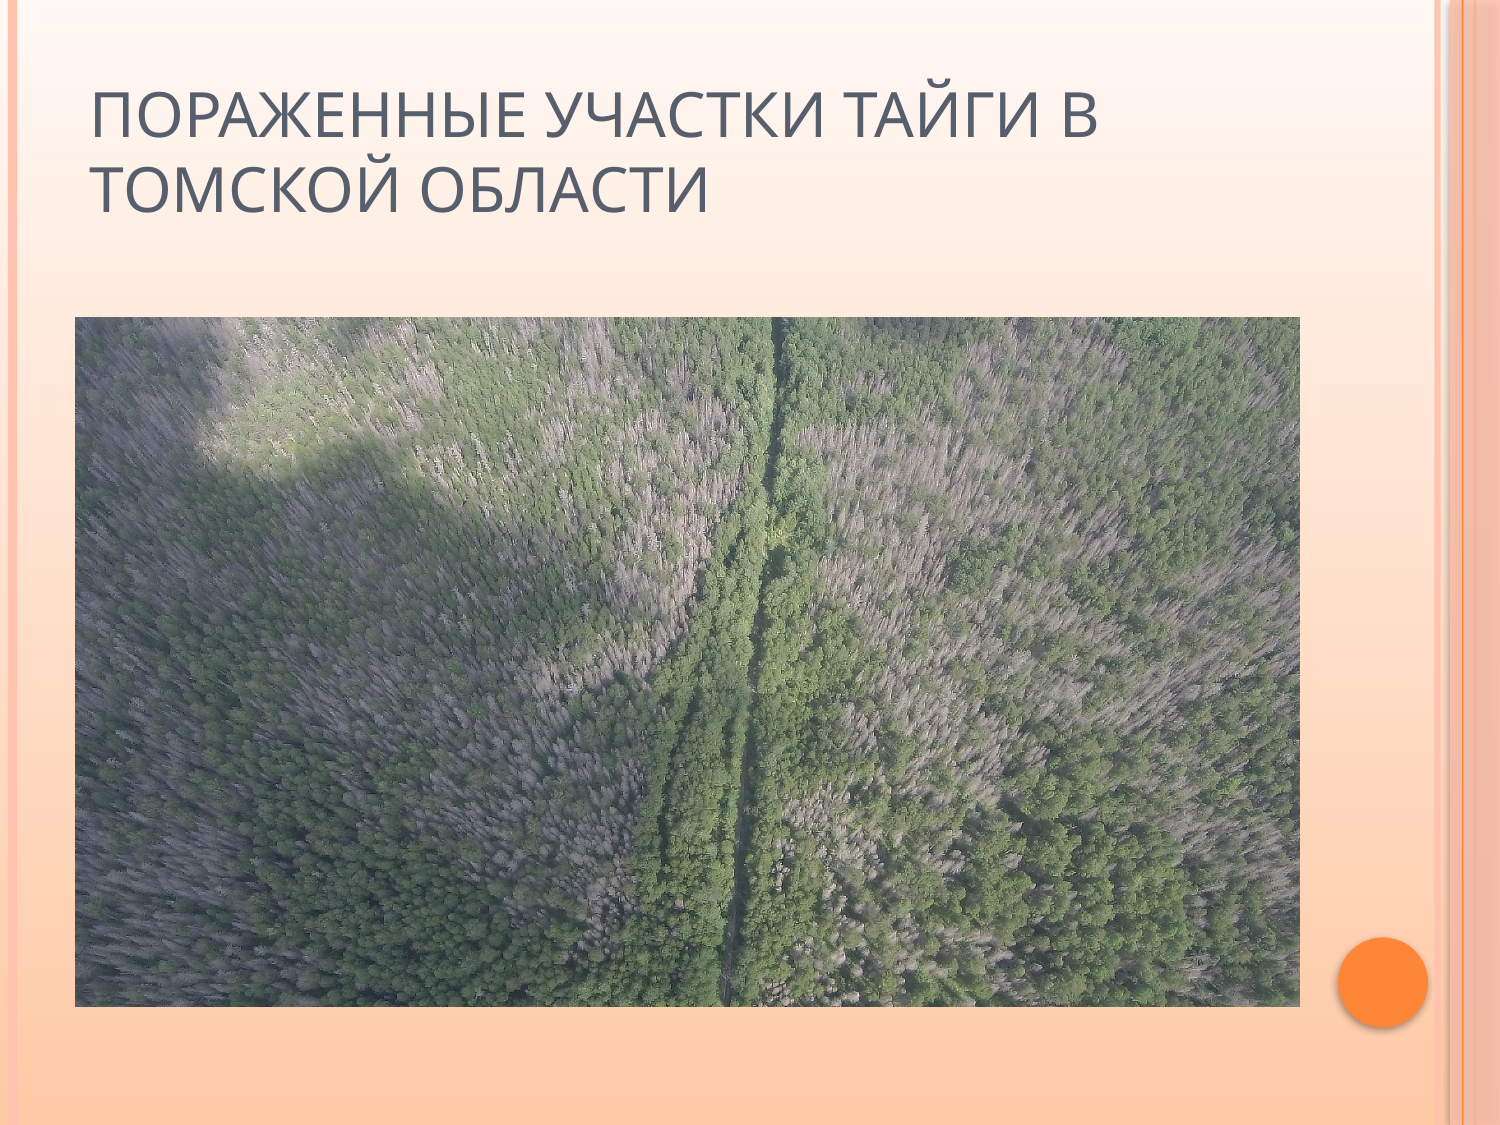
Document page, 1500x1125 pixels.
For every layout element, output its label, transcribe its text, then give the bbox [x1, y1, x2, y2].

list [74, 317, 1301, 1008]
title Пораженные участки тайги в Томской области [75, 45, 1300, 233]
